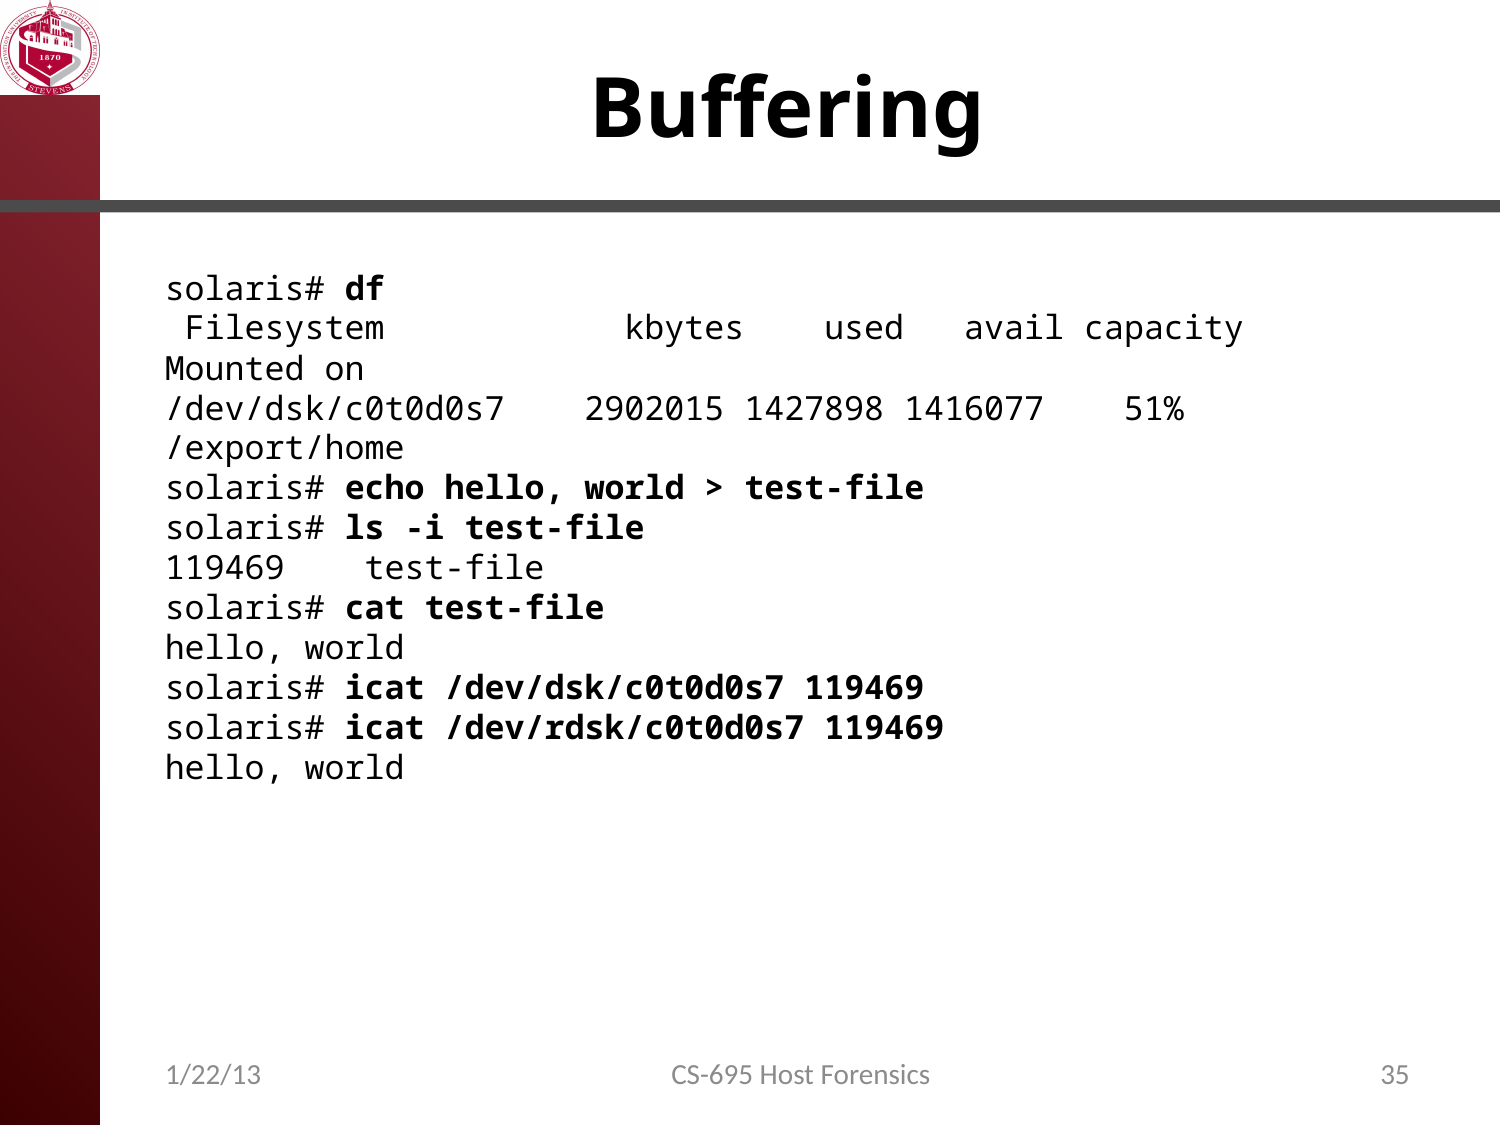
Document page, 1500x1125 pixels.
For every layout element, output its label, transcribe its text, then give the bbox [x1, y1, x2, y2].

footer CS-695 Host Forensics [614, 1042, 988, 1103]
text_box solaris# df Filesystem kbytes used avail capacity Mounted on /dev/dsk/c0t0d0s7 2902015 1427898 1416077 51% /export/home solaris# echo hello, world > test-file solaris# ls -i test-file 119469 test-file solaris# cat test-file hello, world solaris# icat /dev/dsk/c0t0d0s7 119469 solaris# icat /dev/rdsk/c0t0d0s7 119469 hello, world [149, 259, 1425, 794]
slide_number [150, 1042, 425, 1103]
title Buffering [149, 21, 1426, 188]
slide_number 35 [1149, 1042, 1425, 1103]
picture [0, 0, 100, 95]
